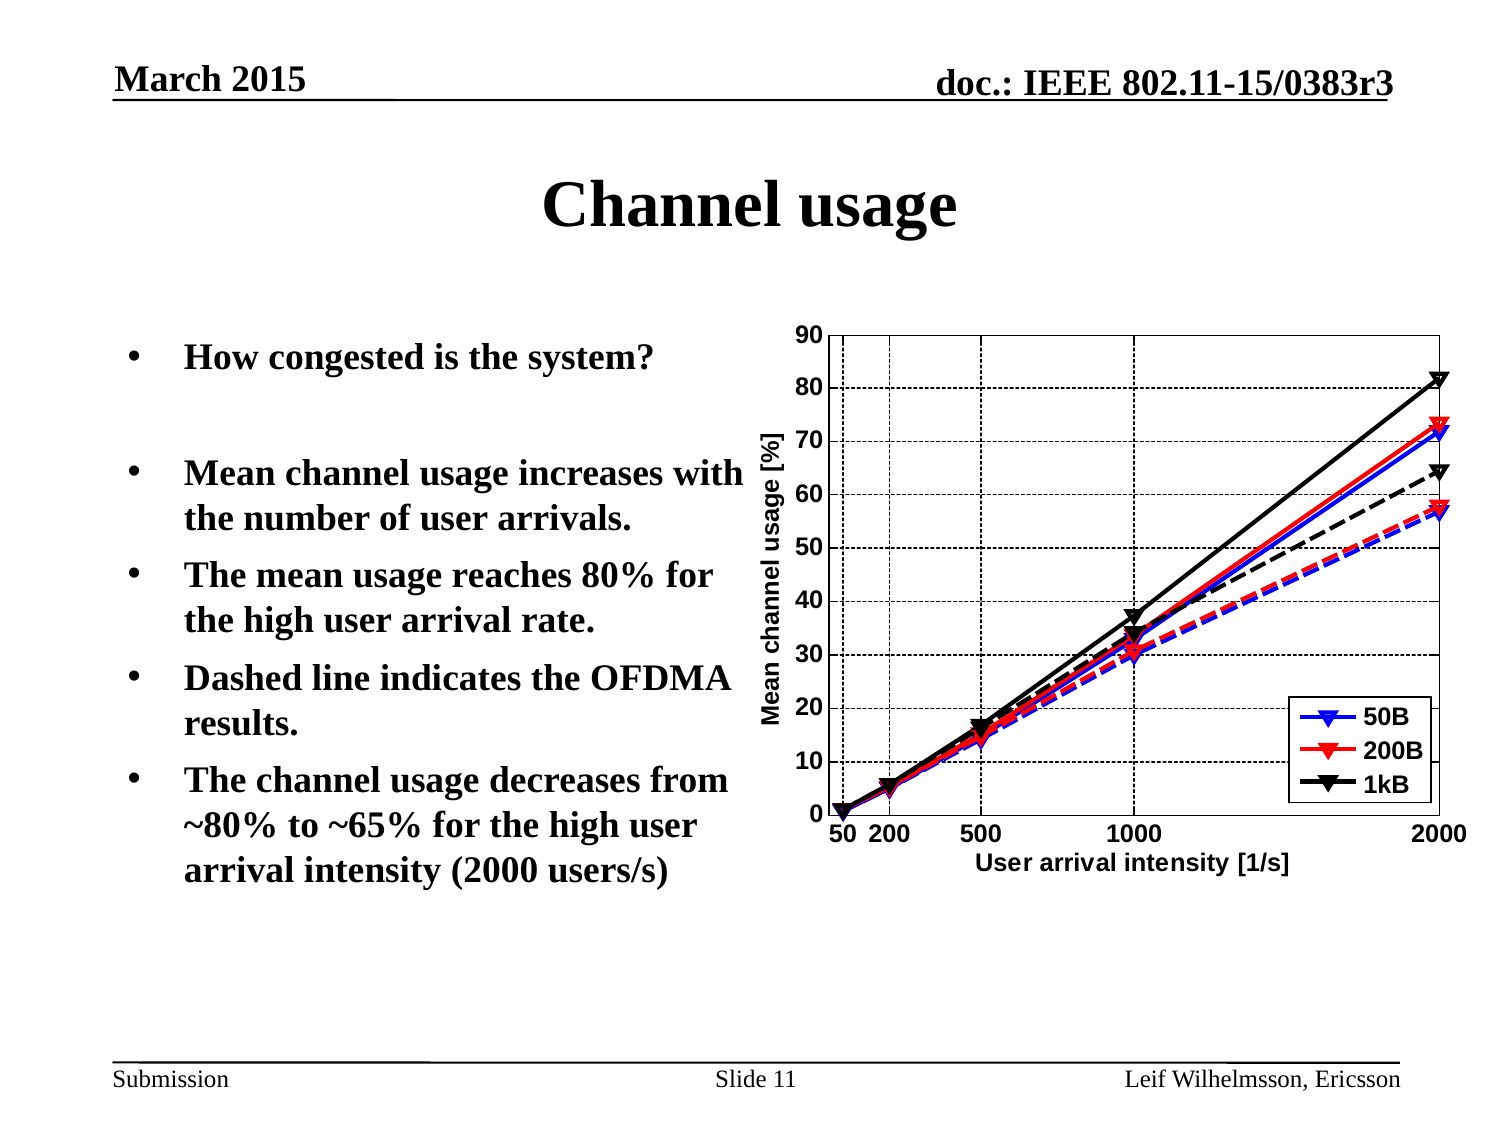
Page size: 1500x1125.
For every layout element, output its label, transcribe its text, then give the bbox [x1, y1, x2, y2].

footer Leif Wilhelmsson, Ericsson [878, 1061, 1402, 1093]
picture [726, 290, 1500, 882]
list How congested is the system? Mean channel usage increases with the number of user arrivals. The mean usage reaches 80% for the high user arrival rate. Dashed line indicates the OFDMA results. The channel usage decreases from ~80% to ~65% for the high user arrival intensity (2000 users/s) [112, 324, 763, 1000]
slide_number Slide 11 [712, 1061, 800, 1123]
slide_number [114, 54, 423, 100]
title Channel usage [112, 112, 1388, 288]
